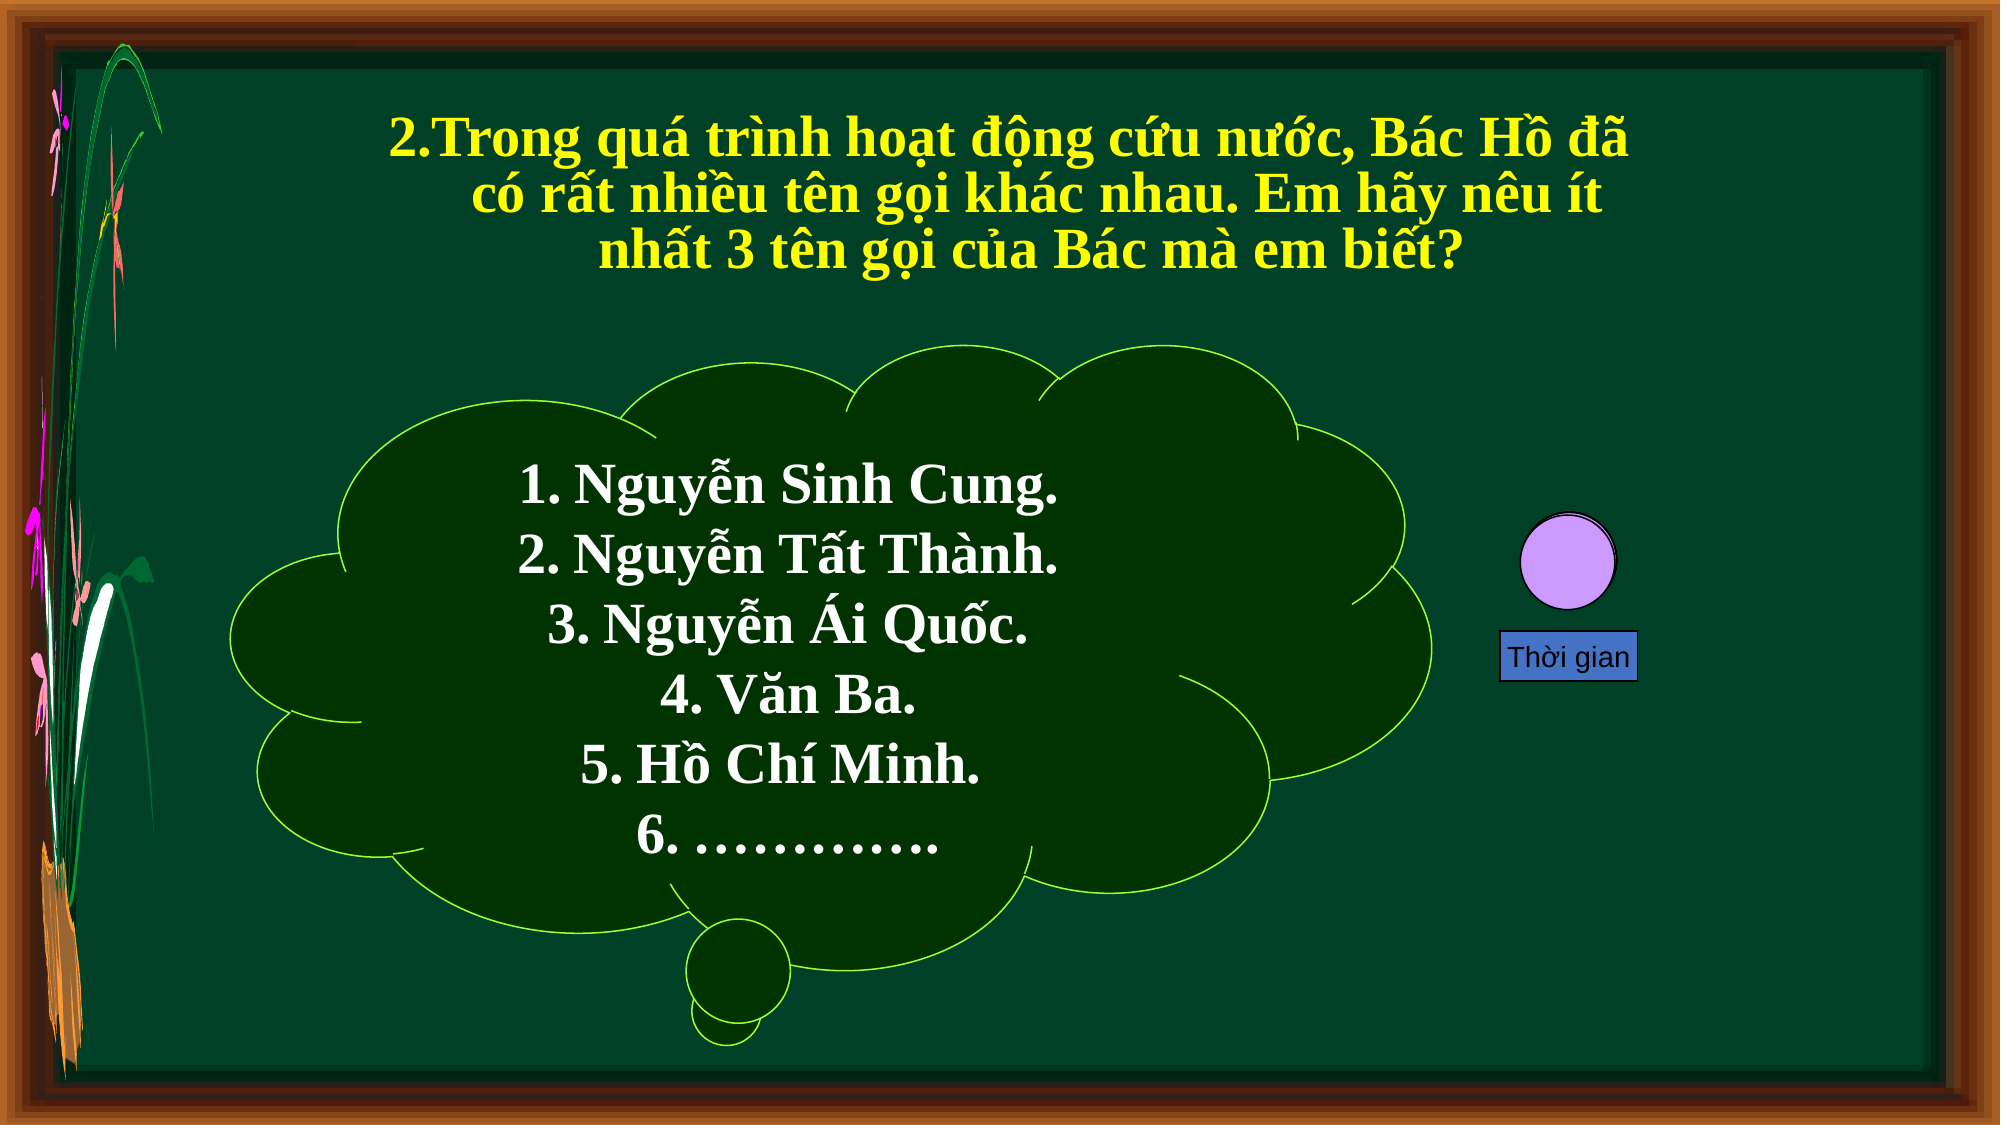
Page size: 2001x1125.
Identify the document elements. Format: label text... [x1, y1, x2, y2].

text_box [1520, 515, 1615, 610]
text_box 10 [1530, 512, 1617, 575]
picture [0, 0, 2000, 1125]
list 2.Trong quá trình hoạt động cứu nước, Bác Hồ đã có rất nhiều tên gọi khác nhau. Em hãy nêu ít nhất 3 tên gọi của Bác mà em biết? [337, 104, 1663, 305]
text_box Nguyễn Sinh Cung. Nguyễn Tất Thành. Nguyễn Ái Quốc. Văn Ba. Hồ Chí Minh. …………. [230, 345, 1432, 1046]
text_box Thời gian [1499, 631, 1638, 681]
